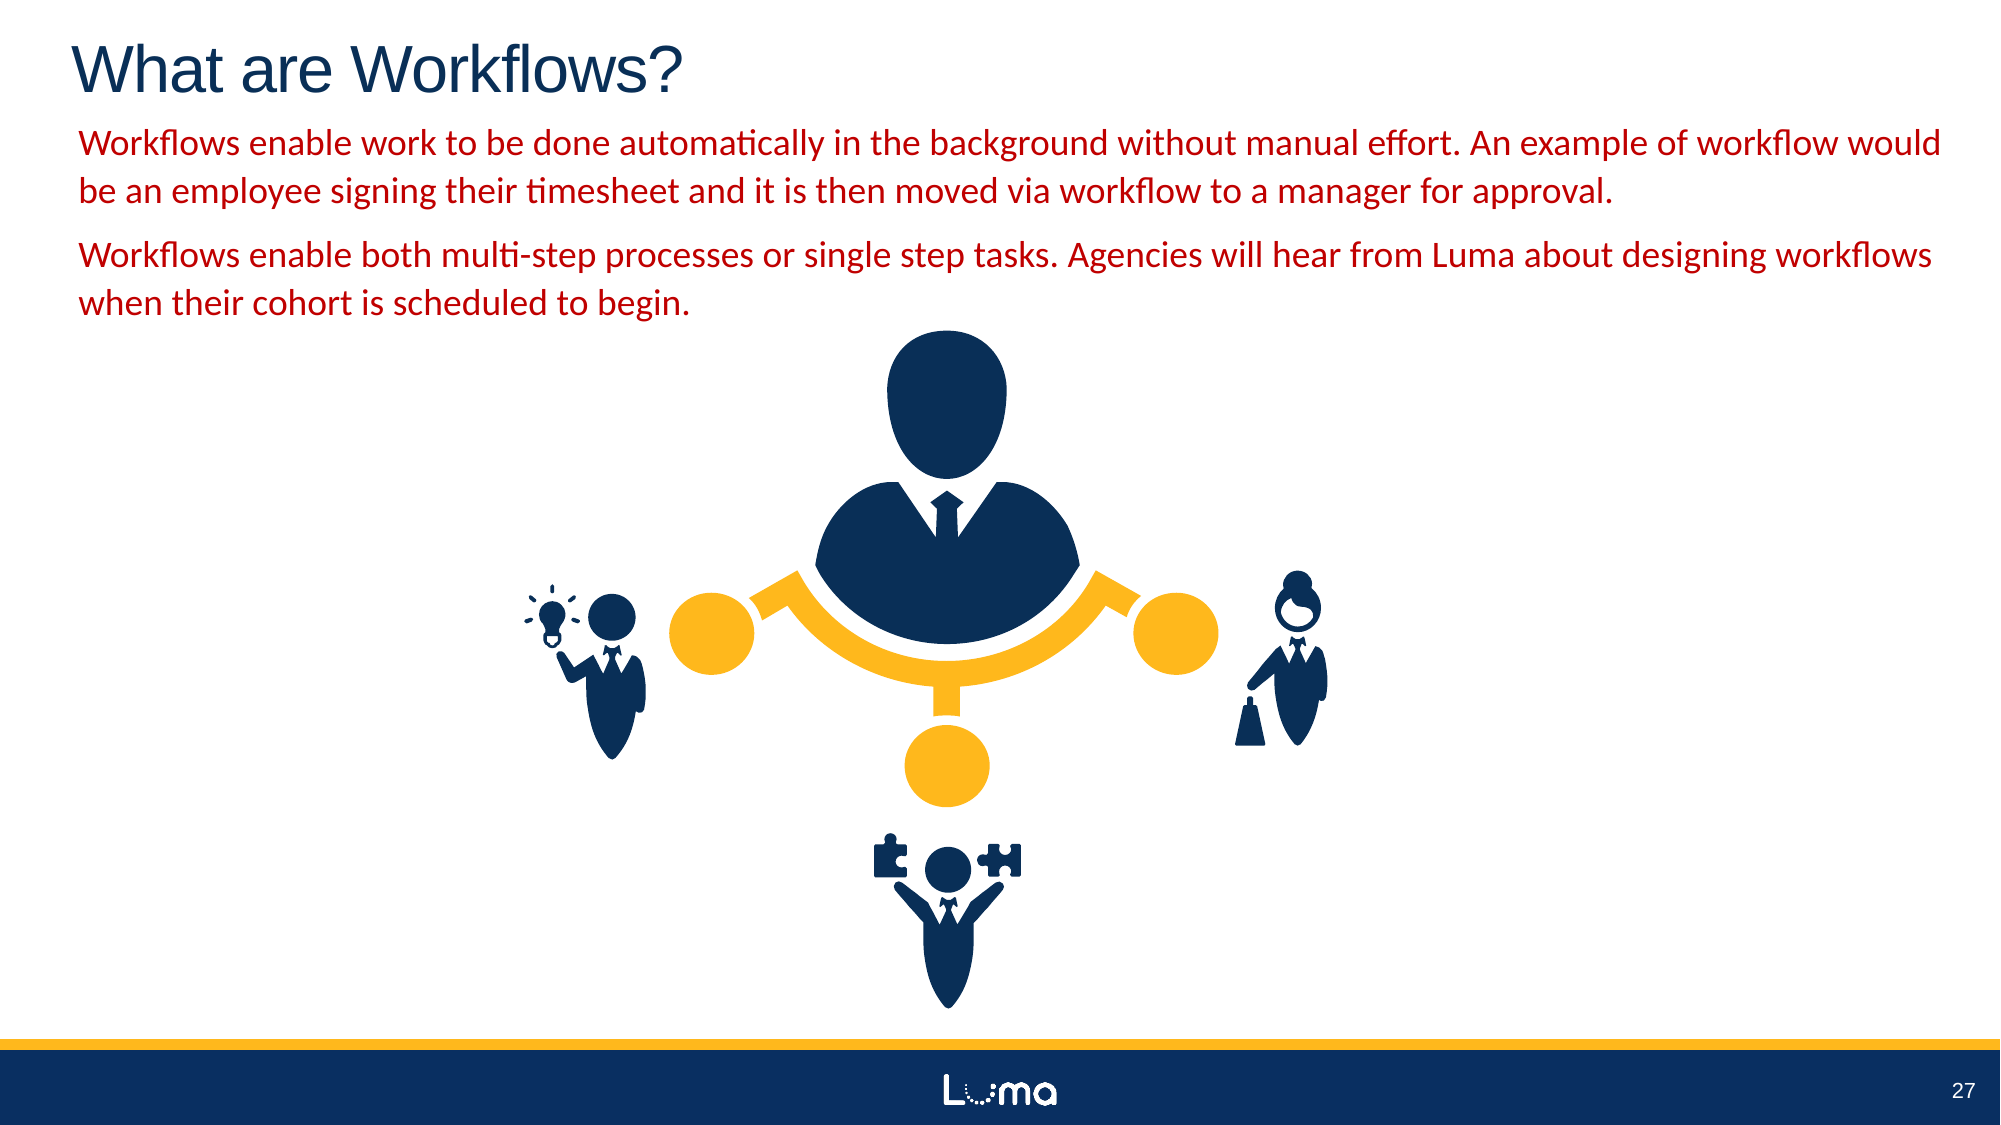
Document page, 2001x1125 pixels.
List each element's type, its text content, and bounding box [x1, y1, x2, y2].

slide_number 27 [1775, 1059, 1991, 1120]
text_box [523, 583, 647, 760]
title What are Workflows? [56, 31, 1944, 116]
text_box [873, 832, 1022, 1010]
text_box Workflows enable work to be done automatically in the background without manual effort. An example of workflow would be an employee signing their timesheet and it is then moved via workflow to a manager for approval. Workflows enable both multi-step processes or single step tasks. Agencies will hear from Luma about designing workflows when their cohort is scheduled to begin. [63, 107, 1967, 331]
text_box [668, 330, 1219, 808]
picture [937, 1027, 1063, 1125]
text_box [1234, 569, 1328, 747]
